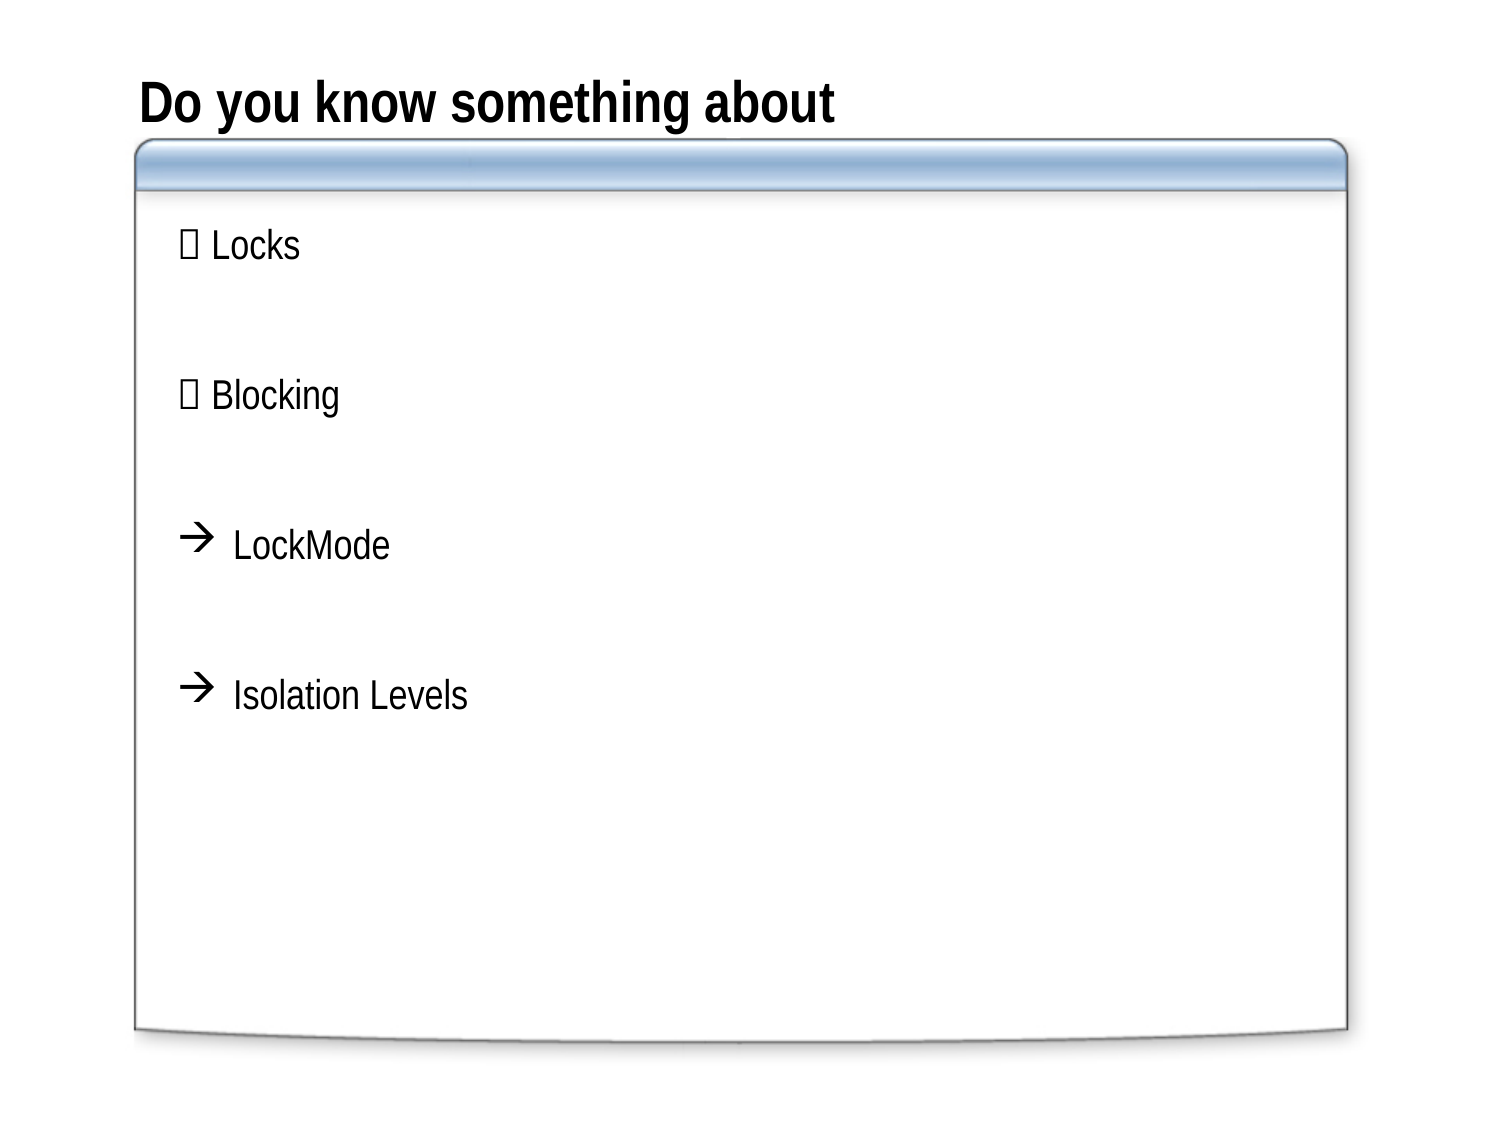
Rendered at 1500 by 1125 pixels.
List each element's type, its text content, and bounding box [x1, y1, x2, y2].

picture [125, 137, 1375, 1076]
title Do you know something about [139, 42, 1197, 164]
text_box  Locks  Blocking LockMode Isolation Levels [162, 210, 1318, 726]
